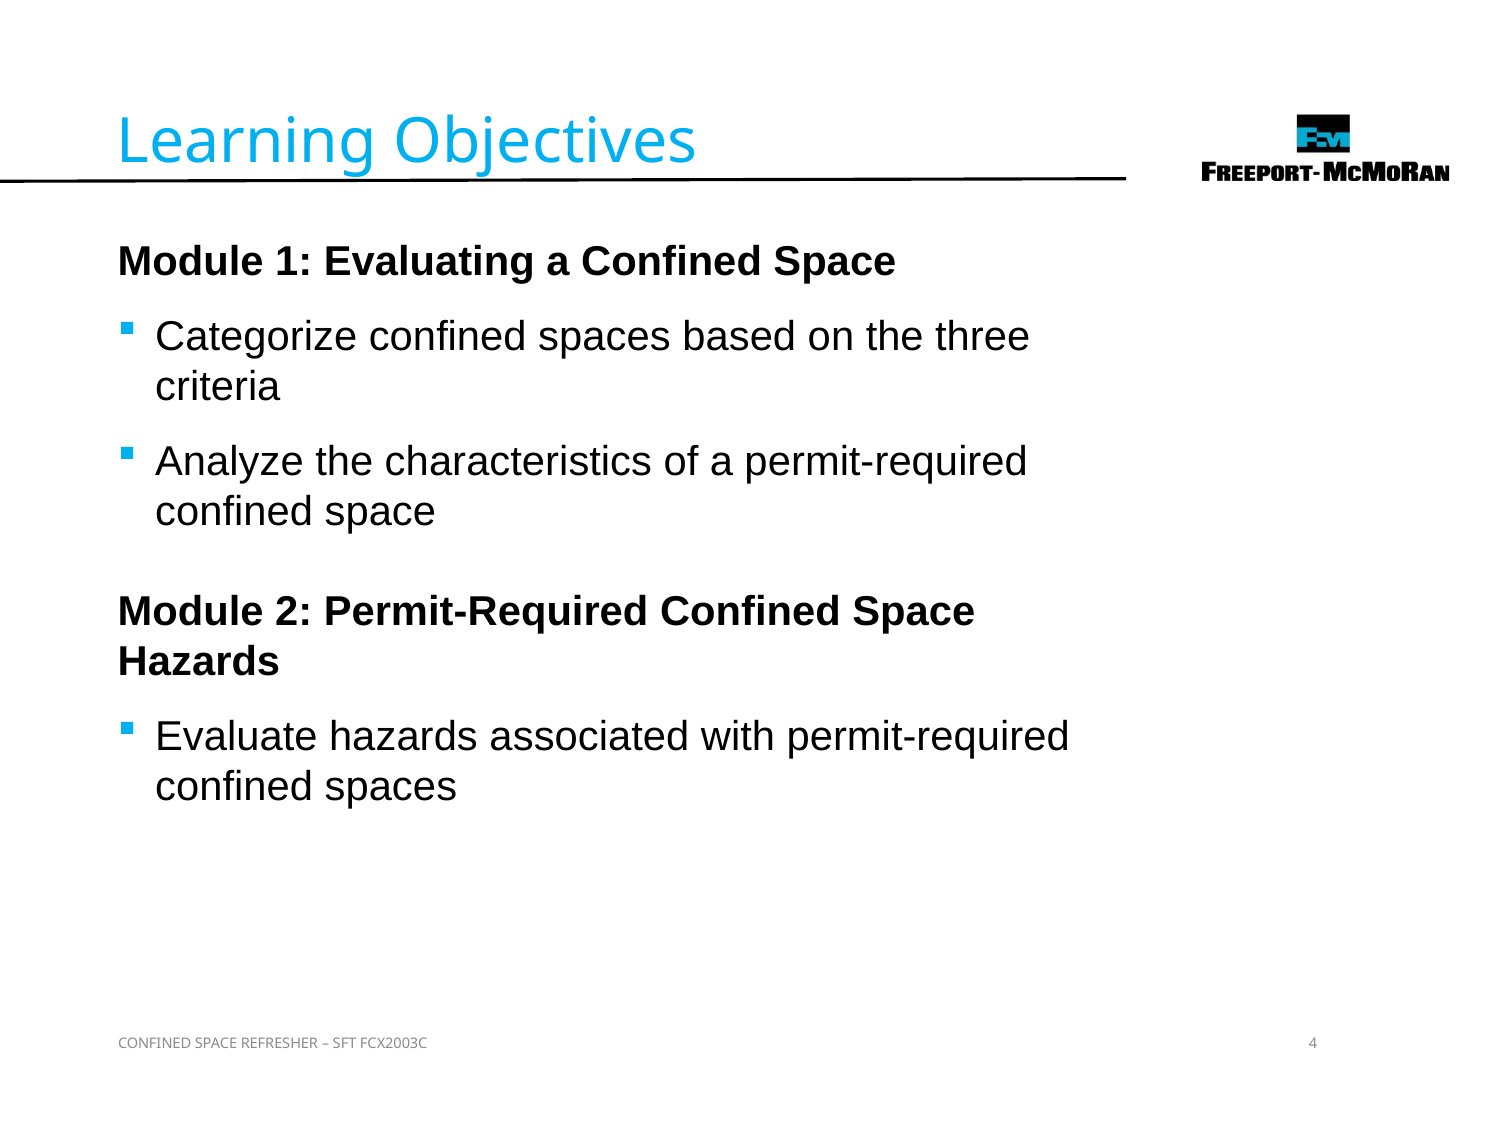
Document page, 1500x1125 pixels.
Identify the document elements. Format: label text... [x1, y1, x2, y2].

slide_number 4 [1126, 1014, 1500, 1075]
list Module 1: Evaluating a Confined Space Categorize confined spaces based on the three criteria Analyze the characteristics of a permit-required confined space Module 2: Permit-Required Confined Space Hazards Evaluate hazards associated with permit-required confined spaces [102, 226, 1124, 995]
picture [1202, 113, 1450, 181]
list Learning Objectives [101, 100, 1125, 207]
footer CONFINED SPACE REFRESHER – SFT FCX2003C [103, 1014, 1004, 1074]
